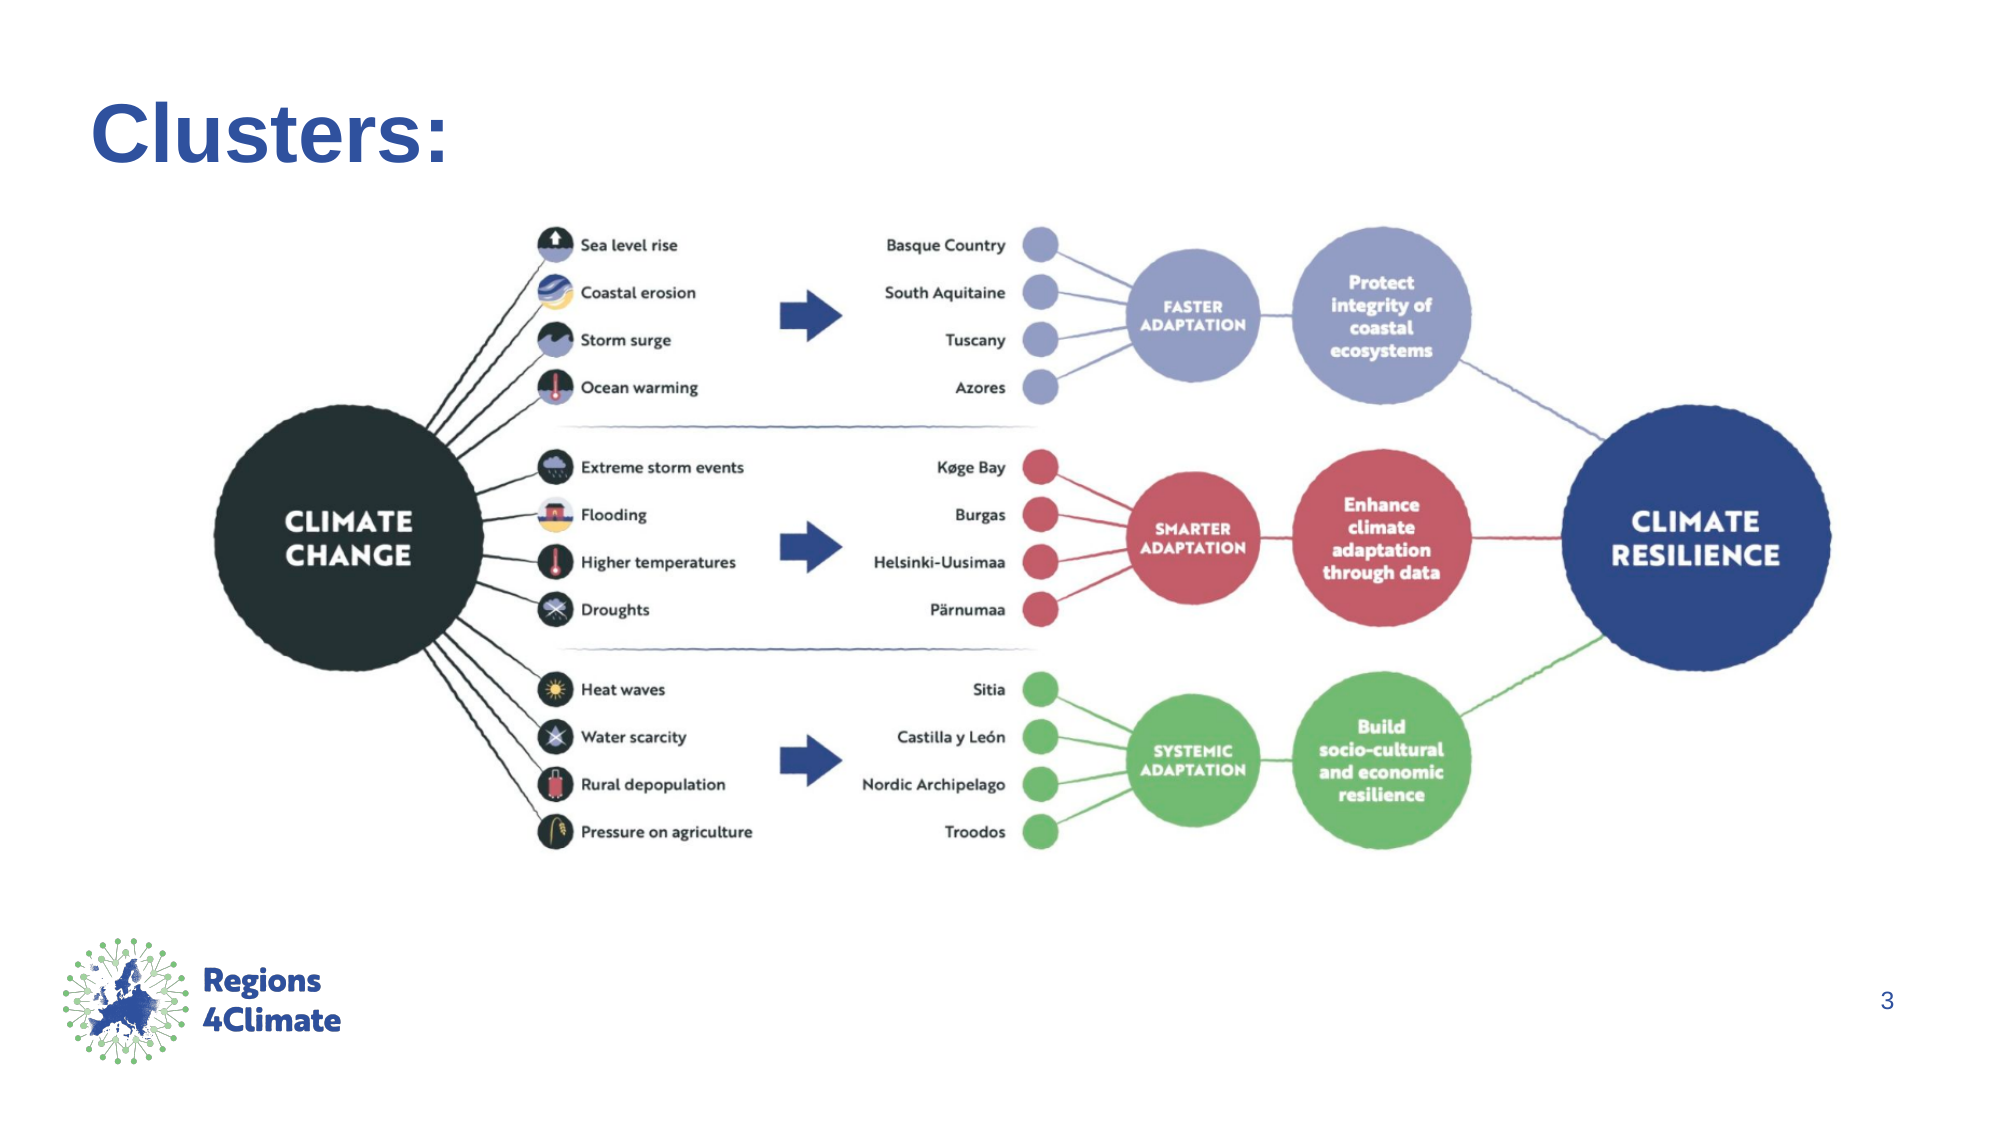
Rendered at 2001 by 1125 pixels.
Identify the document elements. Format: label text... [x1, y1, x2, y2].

slide_number 3 [1459, 964, 1910, 1035]
title Clusters: [90, 90, 941, 179]
picture [0, 120, 1967, 1125]
